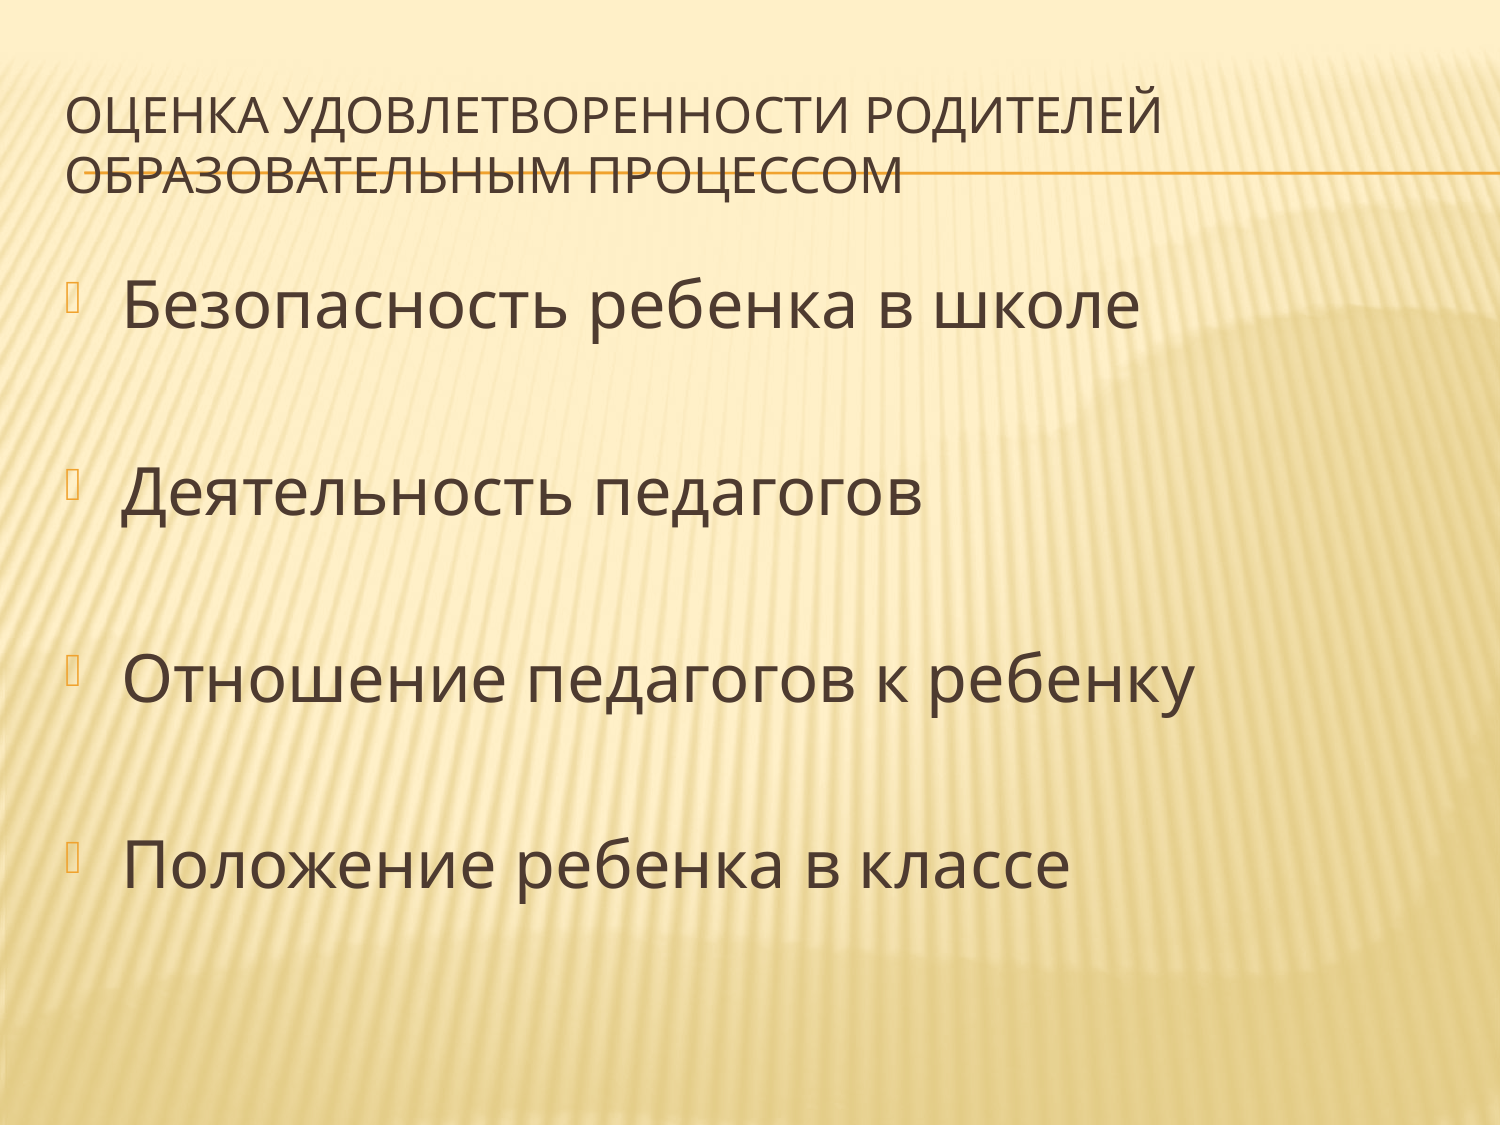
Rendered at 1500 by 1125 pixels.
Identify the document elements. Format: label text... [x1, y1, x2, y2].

list Безопасность ребенка в школе Деятельность педагогов Отношение педагогов к ребенку Положение ребенка в классе [50, 254, 1475, 998]
title Оценка удовлетворенности родителей образовательным процессом [50, 75, 1475, 213]
